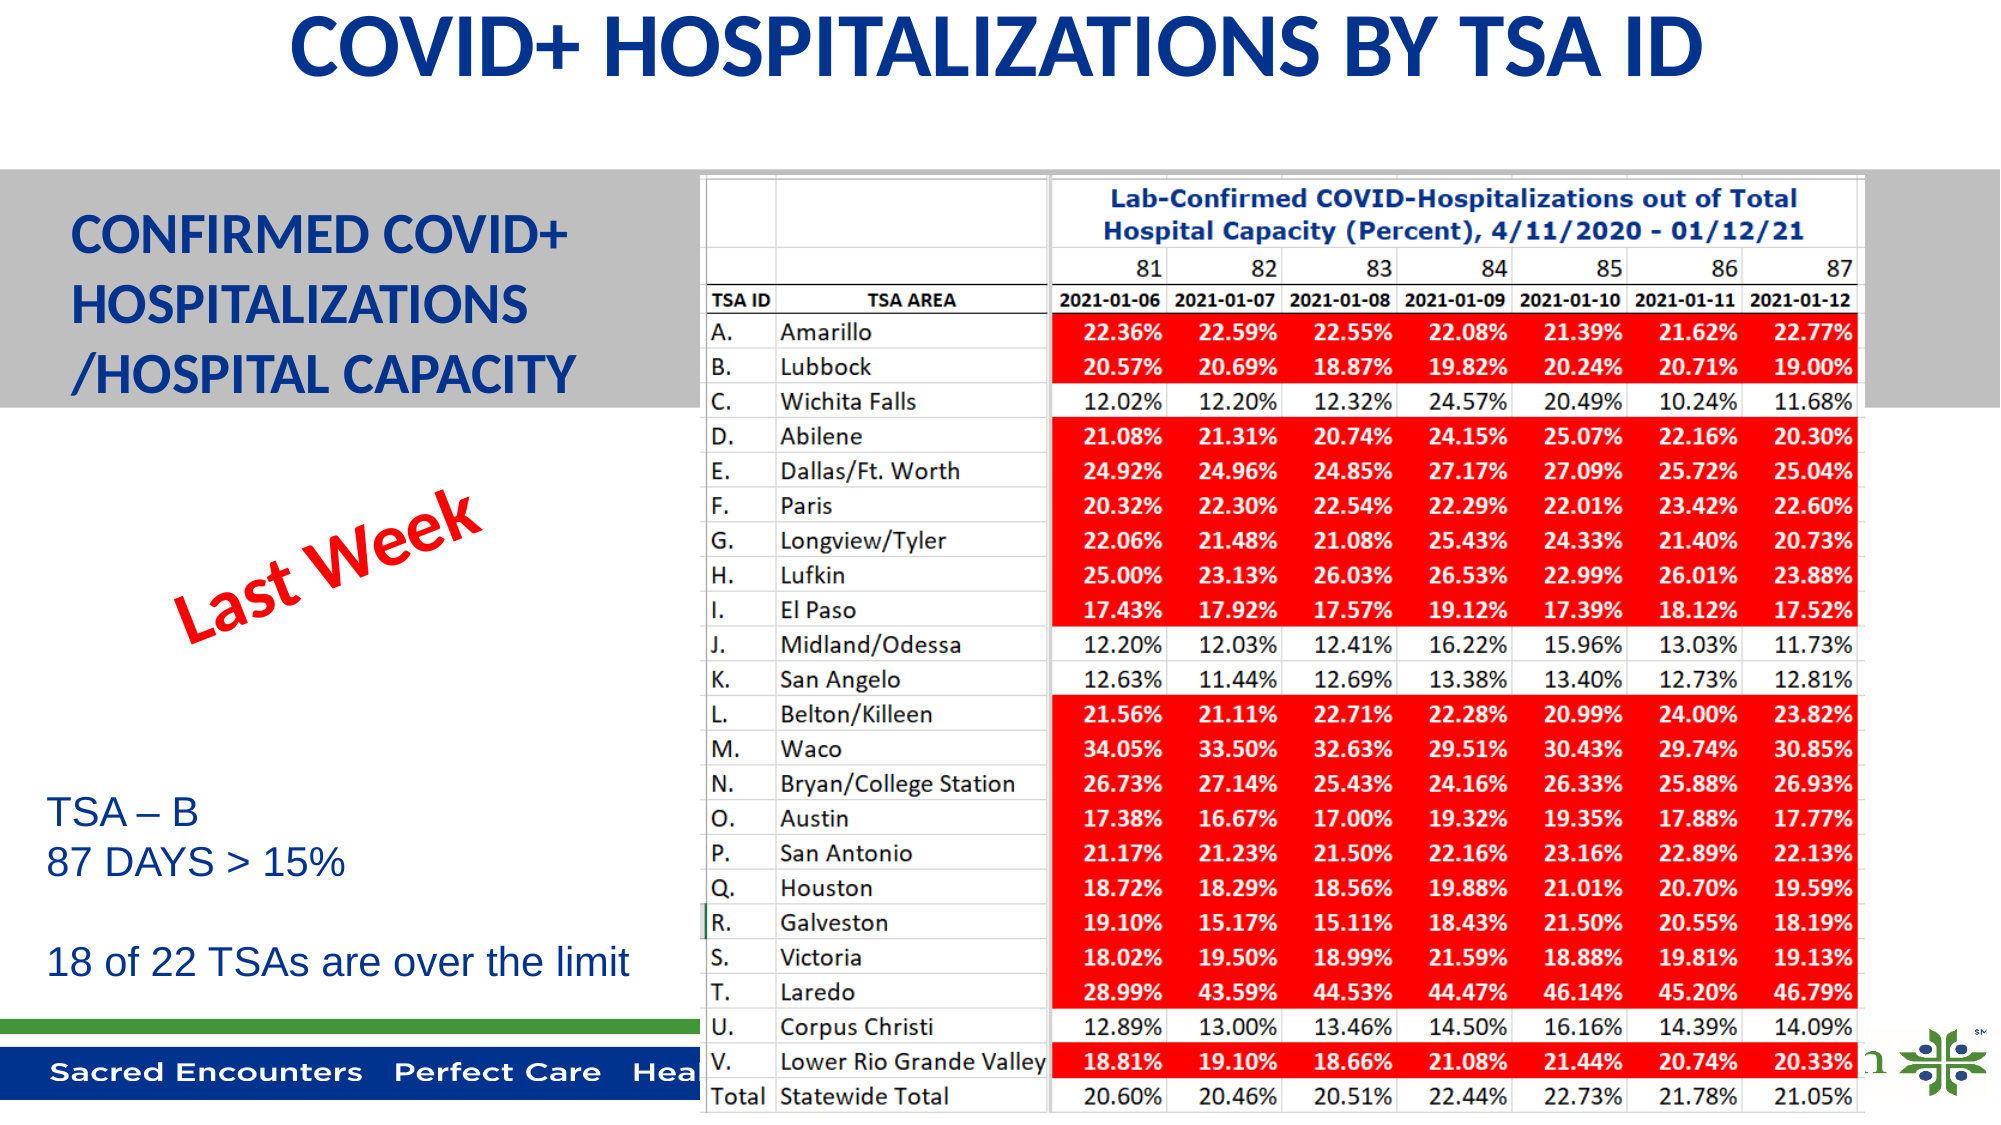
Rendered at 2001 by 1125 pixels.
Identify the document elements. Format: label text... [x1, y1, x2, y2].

picture [50, 175, 1987, 1114]
text_box CONFIRMED COVID+ HOSPITALIZATIONS /HOSPITAL CAPACITY [56, 187, 625, 483]
text_box [0, 167, 2000, 410]
text_box Last Week [144, 447, 506, 673]
text_box TSA – B 87 DAYS > 15% 18 of 22 TSAs are over the limit [31, 777, 664, 993]
title COVID+ HOSPITALIZATIONS BY TSA ID [31, 0, 1966, 167]
